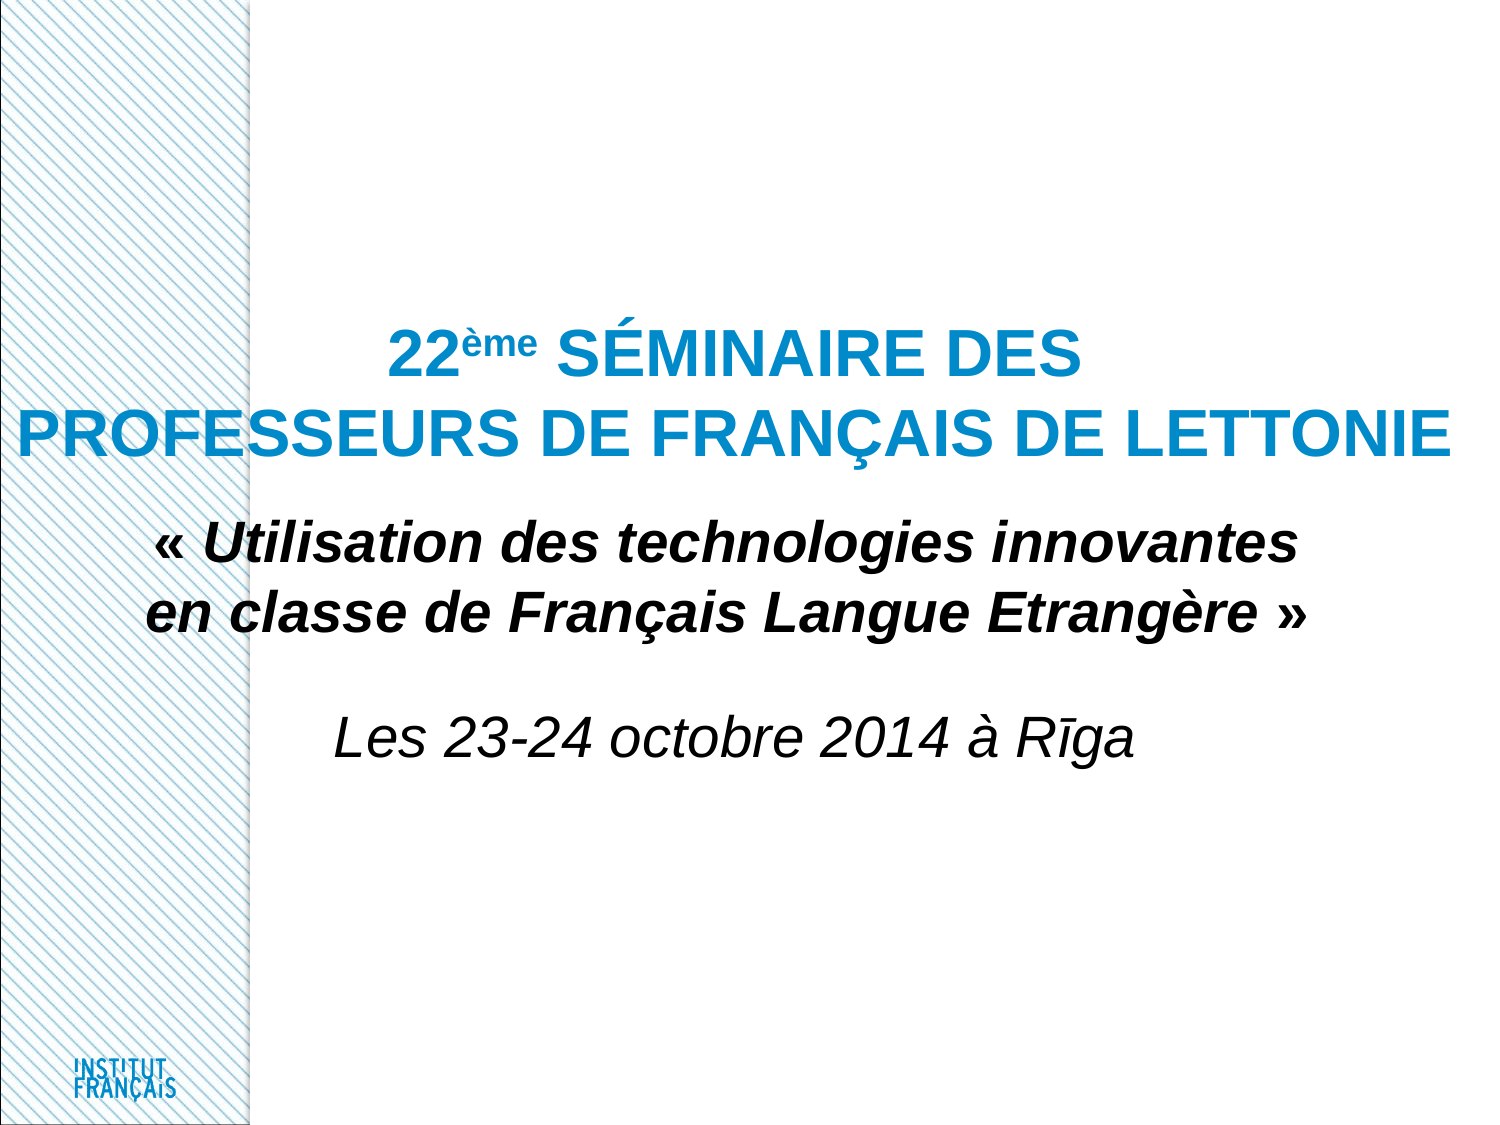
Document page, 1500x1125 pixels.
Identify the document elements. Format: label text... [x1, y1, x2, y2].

text_box 22ème SÉMINAIRE DES PROFESSEURS DE FRANÇAIS DE LETTONIE « Utilisation des technologies innovantes en classe de Français Langue Etrangère » Les 23-24 octobre 2014 à Rīga [0, 302, 1471, 777]
picture [0, 0, 249, 302]
picture [0, 777, 249, 1125]
